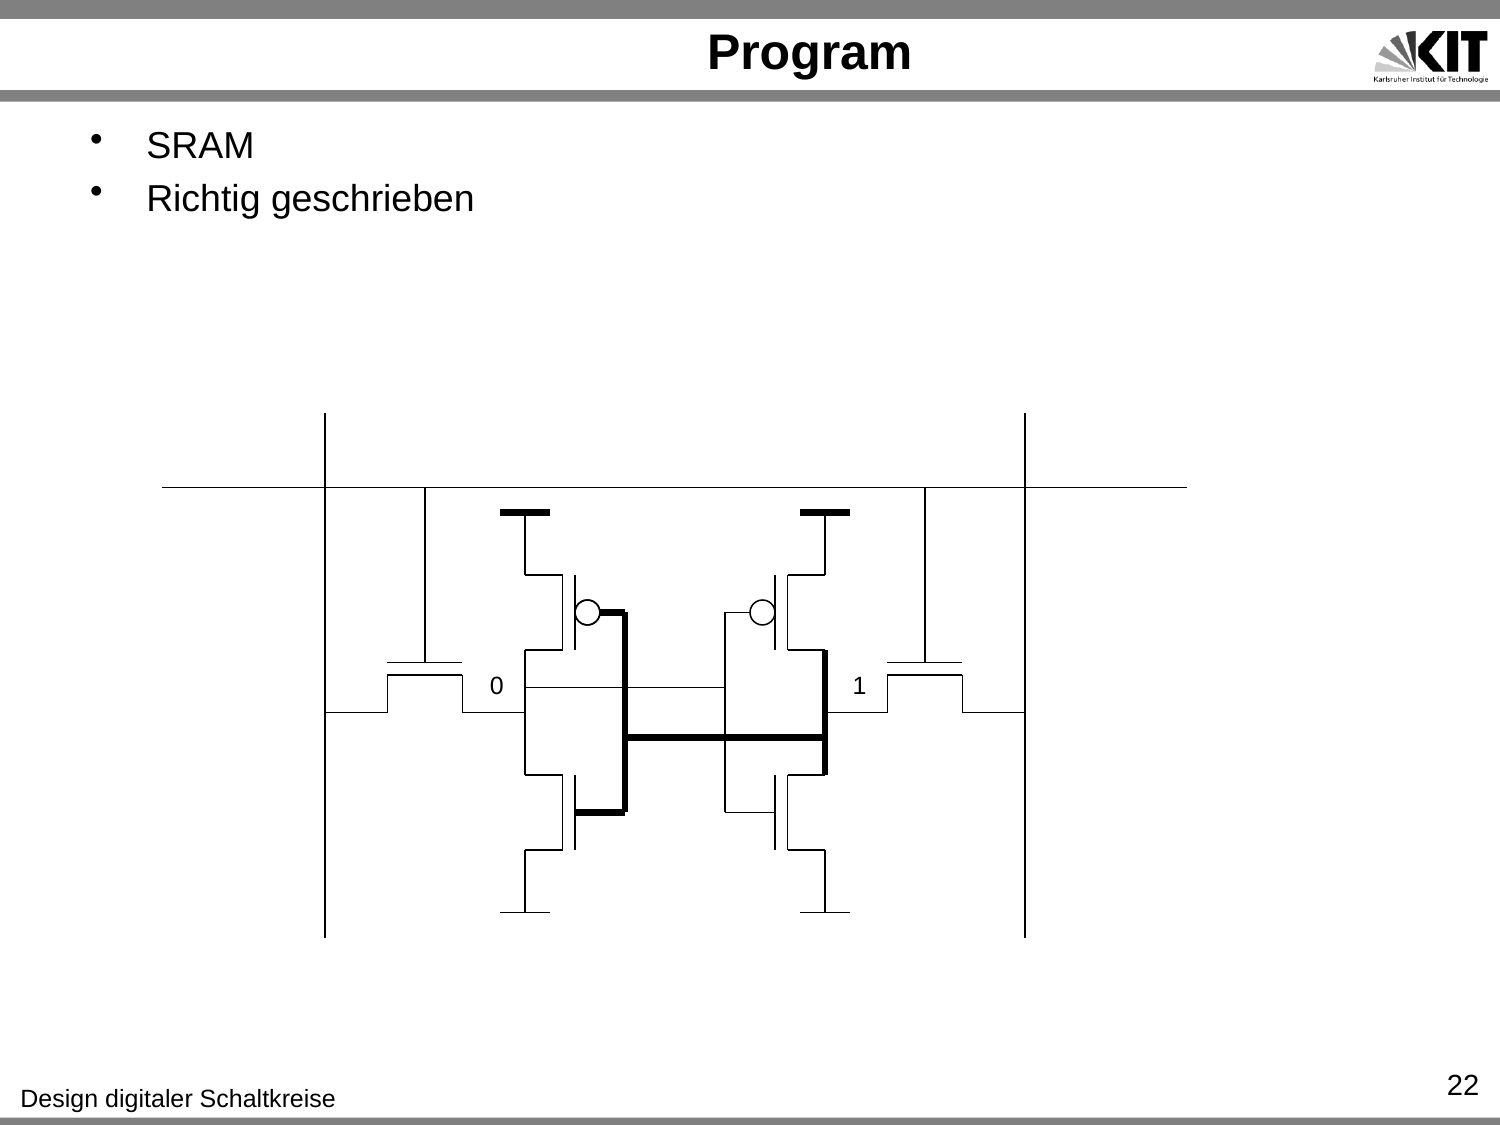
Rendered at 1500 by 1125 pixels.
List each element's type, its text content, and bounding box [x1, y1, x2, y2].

slide_number 22 [1364, 1058, 1495, 1094]
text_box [324, 487, 626, 913]
list SRAM Richtig geschrieben [75, 113, 1425, 213]
picture [1374, 31, 1488, 83]
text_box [724, 487, 1026, 913]
title Program [194, 21, 1425, 79]
